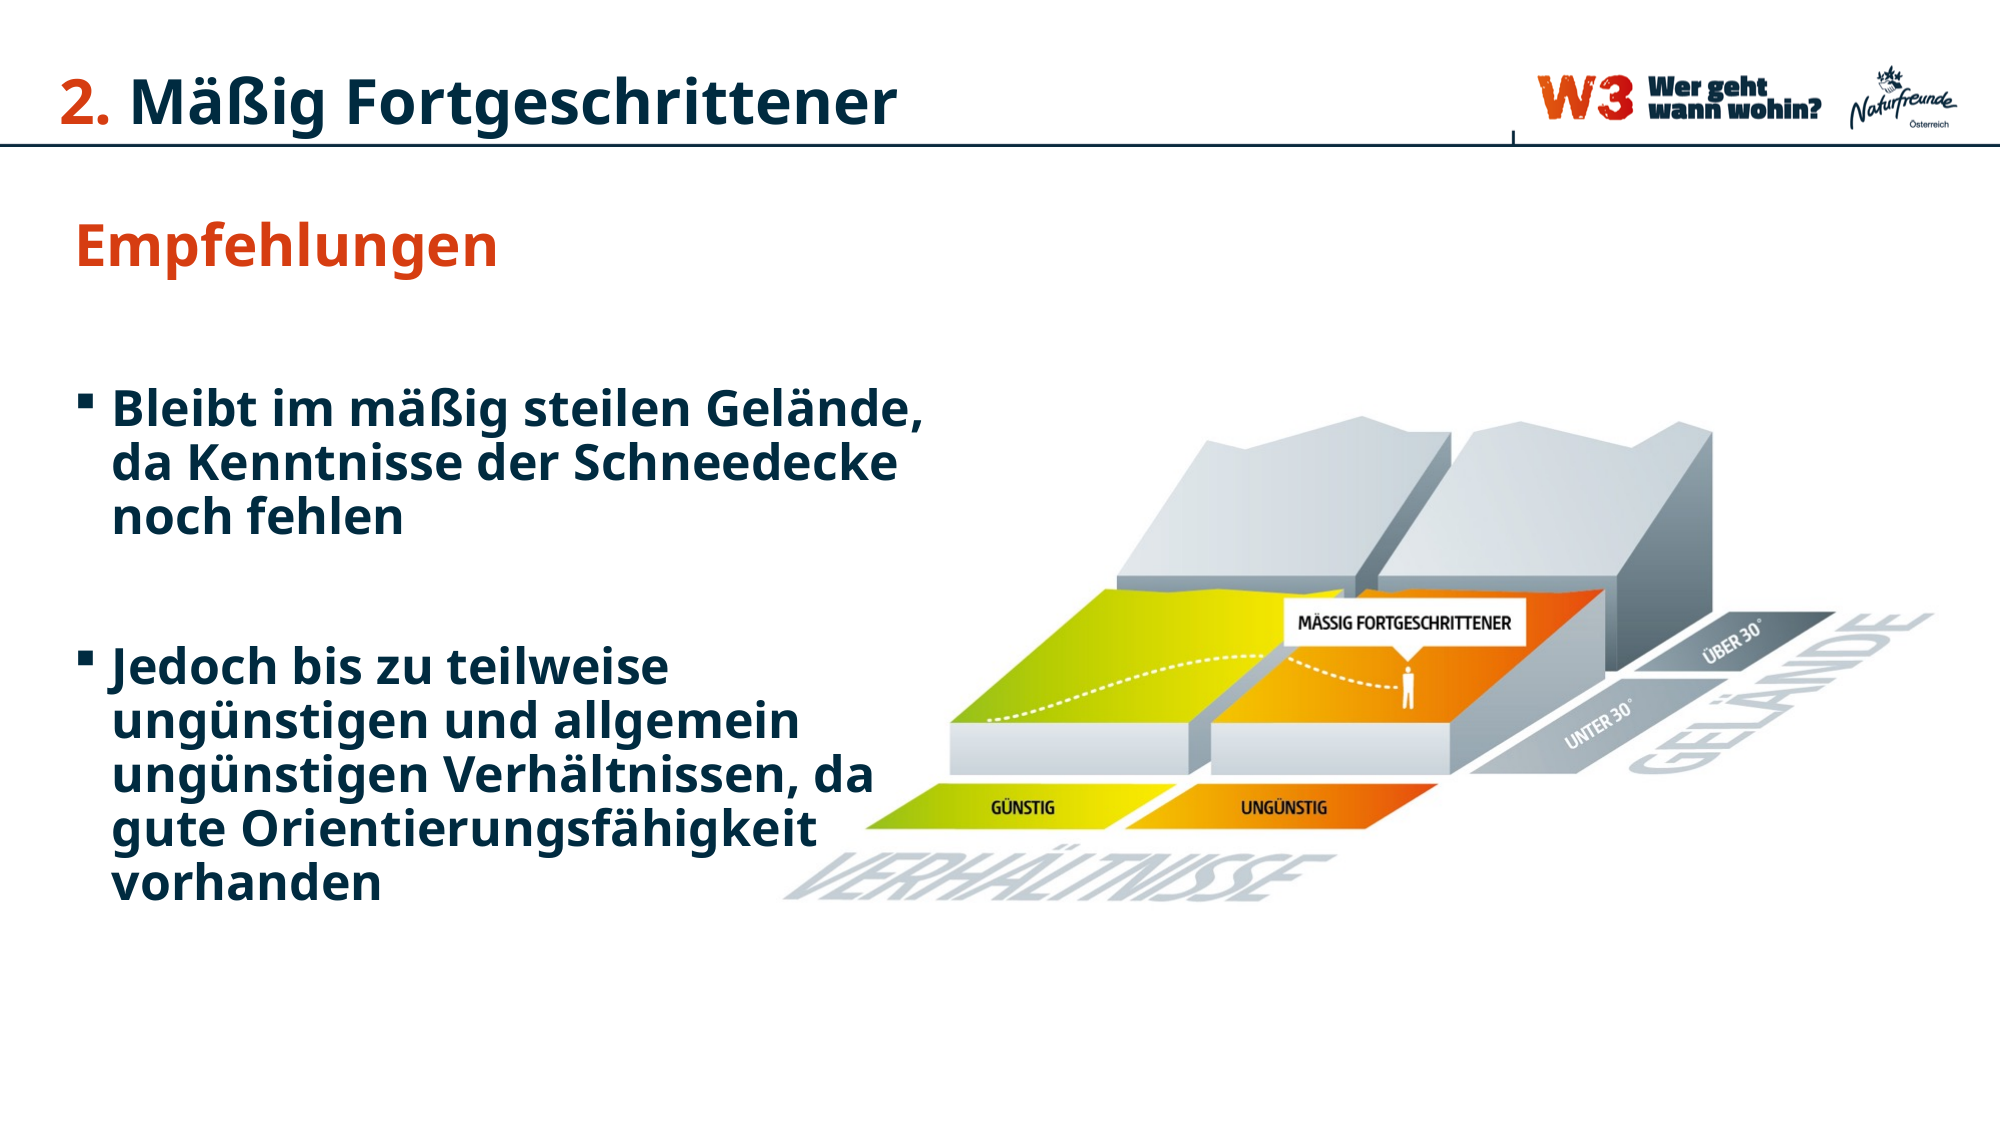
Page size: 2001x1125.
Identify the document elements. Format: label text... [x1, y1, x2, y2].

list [763, 286, 2000, 1050]
title 2. Mäßig Fortgeschrittener [59, 56, 1480, 139]
list Empfehlungen Bleibt im mäßig steilen Gelände, da Kenntnisse der Schneedecke noch fehlen Jedoch bis zu teilweise ungünstigen und allgemein ungünstigen Verhältnissen, da gute Orientierungsfähigkeit vorhanden [59, 208, 946, 1065]
picture [0, 35, 2000, 147]
